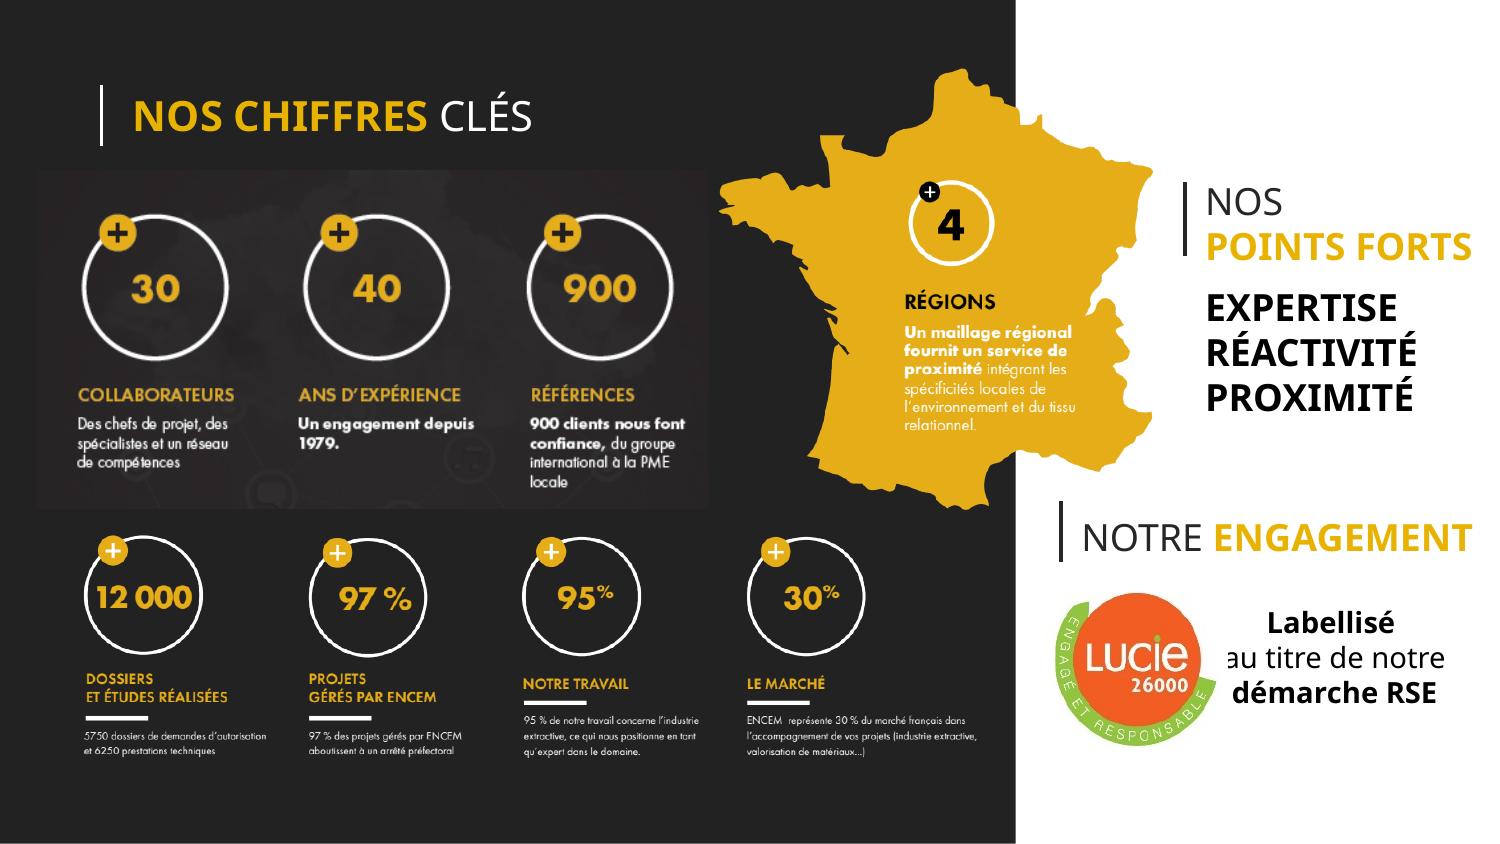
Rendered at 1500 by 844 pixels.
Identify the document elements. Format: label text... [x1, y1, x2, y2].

text_box Labellisé au titre de notre démarche RSE [1203, 597, 1466, 752]
text_box NOS POINTS FORTS [1190, 170, 1500, 276]
text_box NOTRE ENGAGEMENT [1066, 506, 1500, 567]
picture [35, 38, 1185, 844]
picture [1044, 591, 1228, 748]
text_box [0, 0, 1017, 844]
text_box NOS CHIFFRES CLÉS [118, 82, 637, 148]
text_box EXPERTISE RÉACTIVITÉ PROXIMITÉ [1190, 276, 1500, 462]
